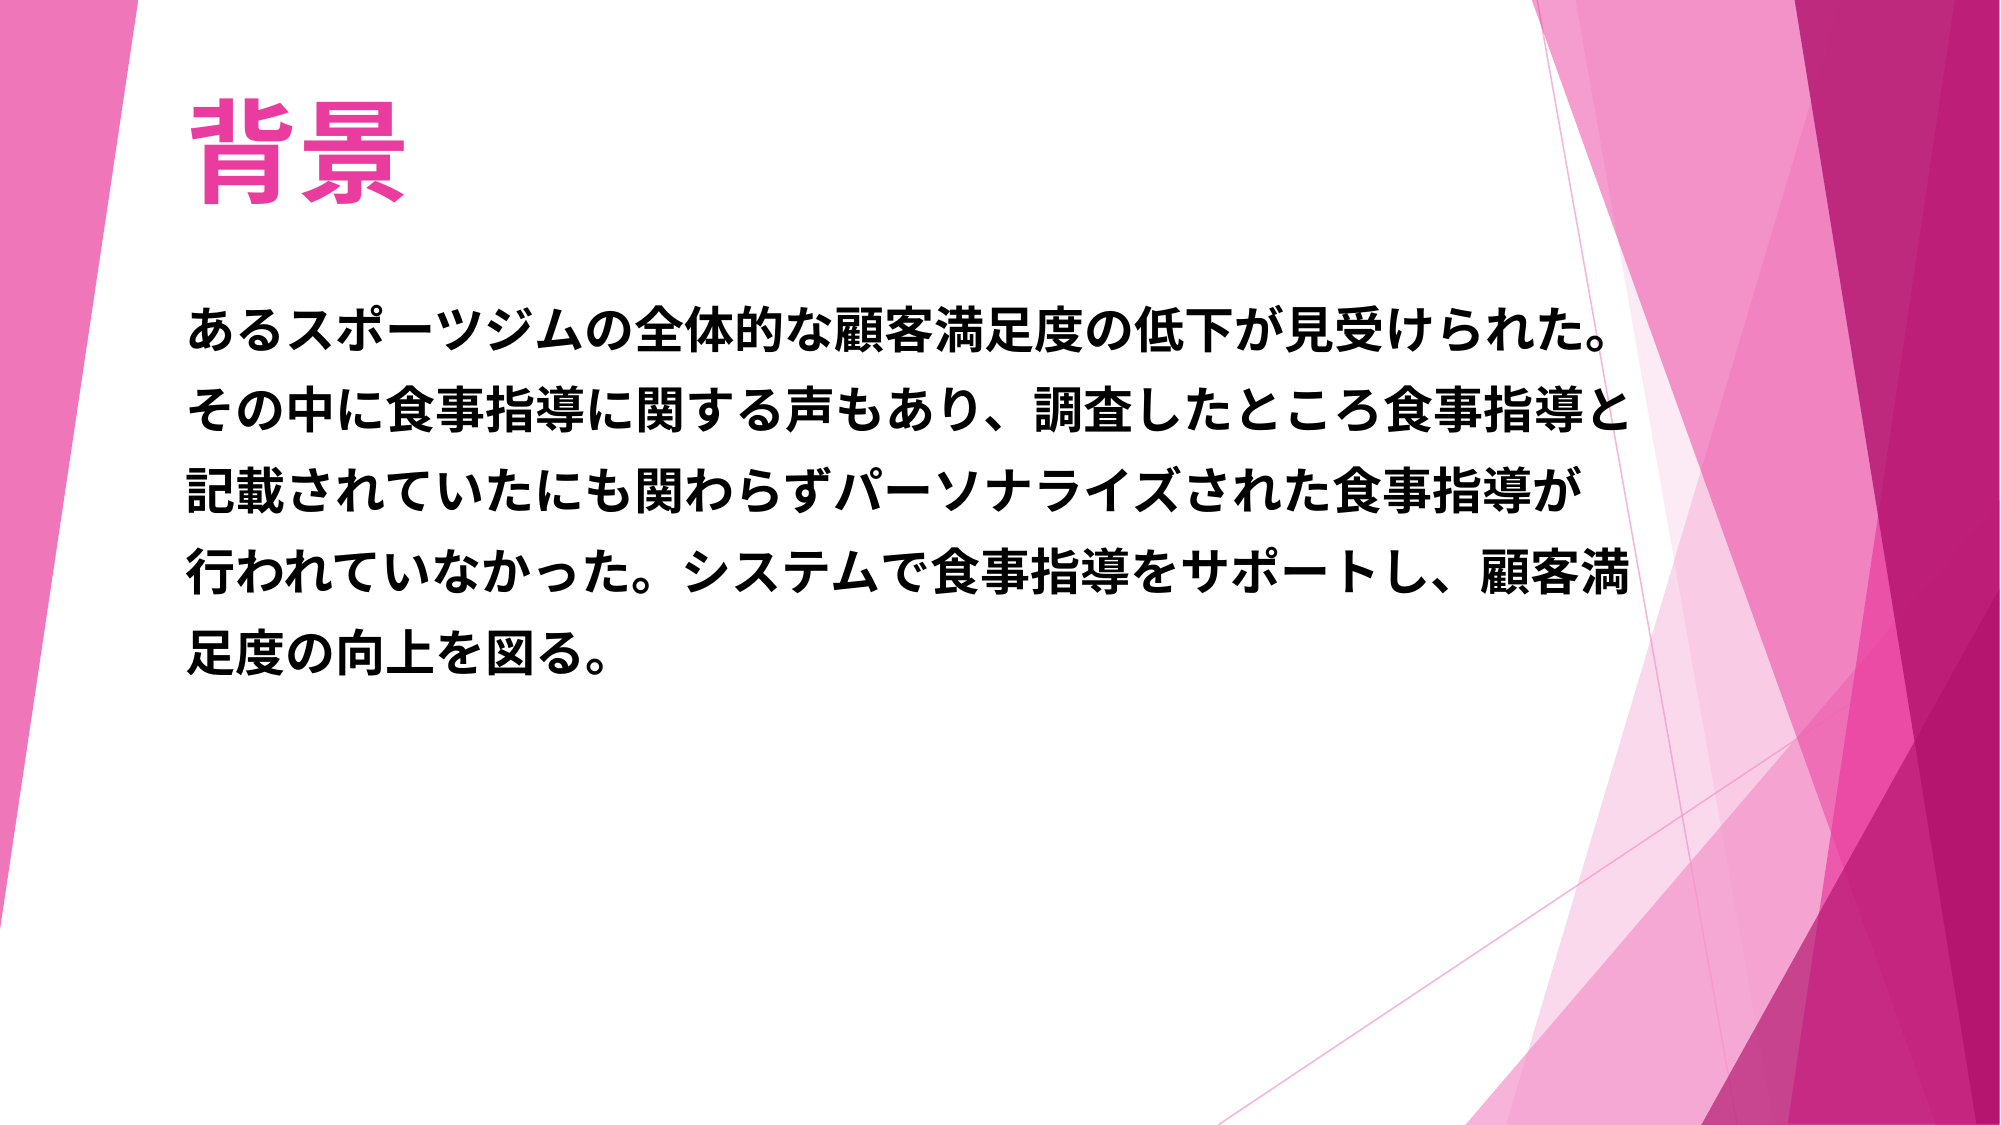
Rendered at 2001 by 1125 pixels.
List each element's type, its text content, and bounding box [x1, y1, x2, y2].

subtitle あるスポーツジムの全体的な顧客満足度の低下が見受けられた。 その中に食事指導に関する声もあり、調査したところ食事指導と 記載されていたにも関わらずパーソナライズされた食事指導が 行われていなかった。システムで食事指導をサポートし、顧客満 足度の向上を図る。 [170, 290, 1745, 814]
title 背景 [170, 85, 452, 225]
